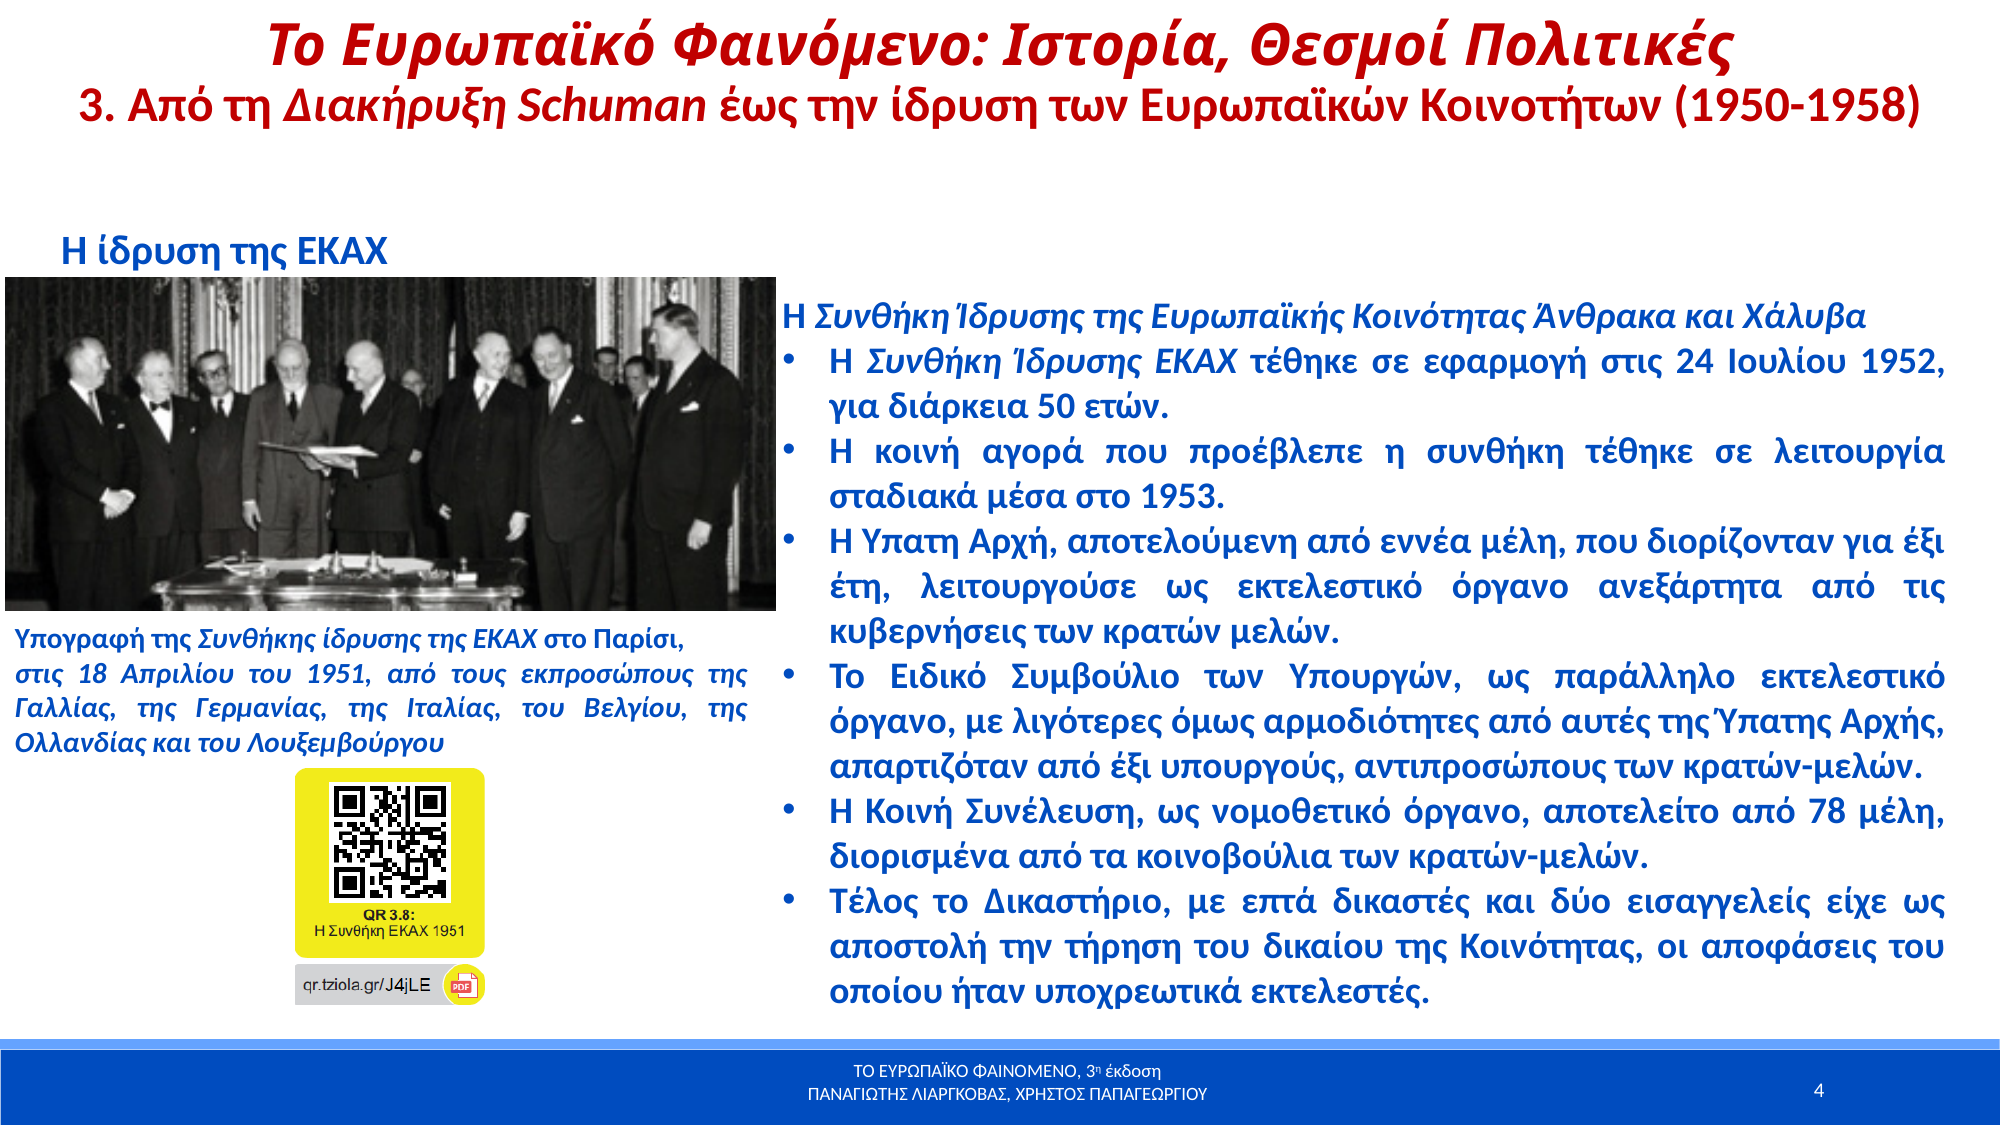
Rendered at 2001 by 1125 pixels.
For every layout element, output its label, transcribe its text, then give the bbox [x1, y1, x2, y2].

slide_number 4 [1623, 1059, 1840, 1120]
picture [4, 276, 776, 611]
text_box 3. Από τη Διακήρυξη Schuman έως την ίδρυση των Ευρωπαϊκών Κοινοτήτων (1950-1958) [0, 64, 2000, 140]
picture [295, 767, 486, 1005]
text_box Το Ευρωπαϊκό Φαινόμενο: Ιστορία, Θεσμοί Πολιτικές [0, 0, 2000, 64]
text_box Υπογραφή της Συνθήκης ίδρυσης της ΕΚΑΧ στο Παρίσι, στις 18 Απριλίου του 1951, από τους εκπροσώπους της Γαλλίας, της Γερμανίας, της Ιταλίας, του Βελγίου, της Ολλανδίας και του Λουξεμβούργου [0, 611, 763, 767]
text_box Η Συνθήκη Ίδρυσης της Ευρωπαϊκής Κοινότητας Άνθρακα και Χάλυβα Η Συνθήκη Ίδρυσης ΕΚΑΧ τέθηκε σε εφαρμογή στις 24 Ιουλίου 1952, για διάρκεια 50 ετών. Η κοινή αγορά που προέβλεπε η συνθήκη τέθηκε σε λειτουργία σταδιακά μέσα στο 1953. Η Ύπατη Αρχή, αποτελούμενη από εννέα μέλη, που διορίζονταν για έξι έτη, λειτουργούσε ως εκτελεστικό όργανο ανεξάρτητα από τις κυβερνήσεις των κρατών μελών. Το Ειδικό Συμβούλιο των Υπουργών, ως παράλληλο εκτελεστικό όργανο, με λιγότερες όμως αρμοδιότητες από αυτές της Ύπατης Αρχής, απαρτιζόταν από έξι υπουργούς, αντιπροσώπους των κρατών-μελών. Η Κοινή Συνέλευση, ως νομοθετικό όργανο, αποτελείτο από 78 μέλη, διορισμένα από τα κοινοβούλια των κρατών-μελών. Τέλος το Δικαστήριο, με επτά δικαστές και δύο εισαγγελείς είχε ως αποστολή την τήρηση του δικαίου της Κοινότητας, οι αποφάσεις του οποίου ήταν υποχρεωτικά εκτελεστές. [767, 283, 1962, 1064]
text_box Η ίδρυση της ΕΚΑΧ [46, 215, 1959, 280]
